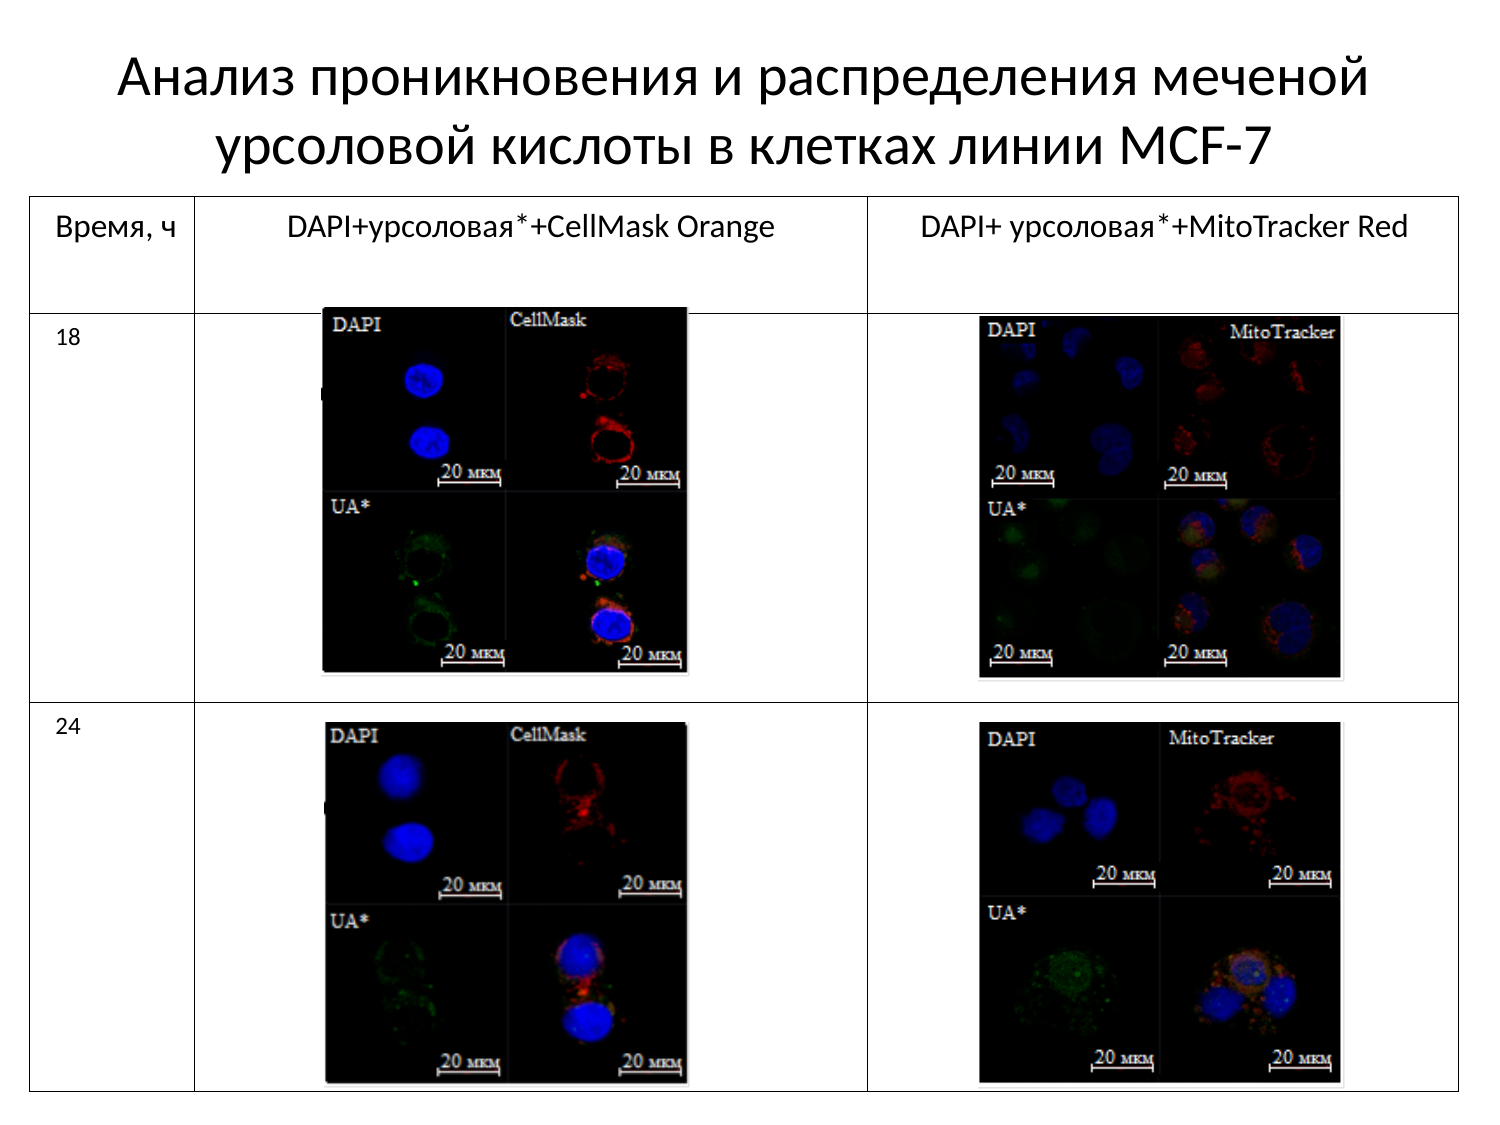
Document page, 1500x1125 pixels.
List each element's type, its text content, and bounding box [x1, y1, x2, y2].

table_cell 24 [30, 703, 194, 1091]
title Анализ проникновения и распределения меченой урсоловой кислоты в клетках линии MCF-7 [69, 12, 1420, 196]
table_header Время, ч [30, 197, 194, 313]
table_header DAPI+урсоловая*+СellMask Orange [195, 197, 867, 313]
picture [321, 306, 692, 679]
table_cell 18 [30, 314, 194, 702]
table_header DAPI+ урсоловая*+MitoTracker Red [868, 197, 1458, 313]
table_cell [195, 703, 867, 1091]
picture [978, 721, 1346, 1091]
table_cell [868, 314, 1458, 702]
picture [978, 315, 1346, 683]
picture [324, 721, 692, 1089]
table_cell [868, 703, 1458, 1091]
table_cell [195, 314, 867, 702]
